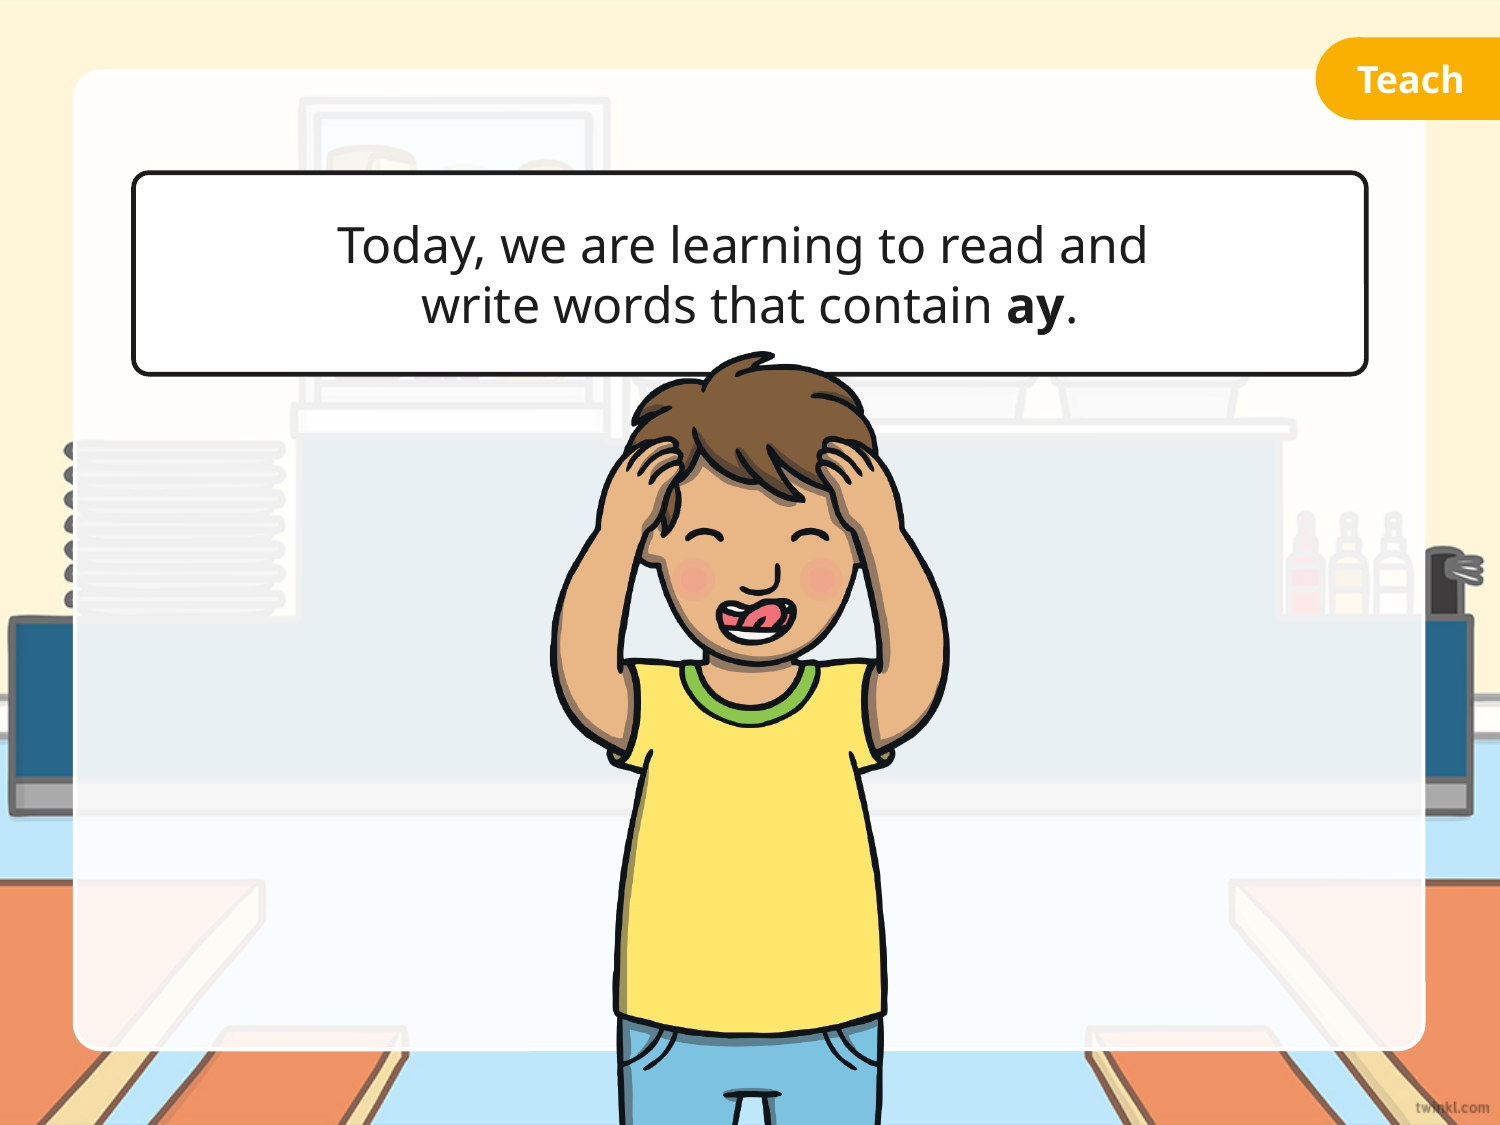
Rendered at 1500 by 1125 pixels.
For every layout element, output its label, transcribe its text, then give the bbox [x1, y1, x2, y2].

text_box Today, we are learning to read and write words that contain ay. [132, 171, 1368, 376]
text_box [1315, 37, 1500, 120]
picture [0, 0, 1500, 1125]
